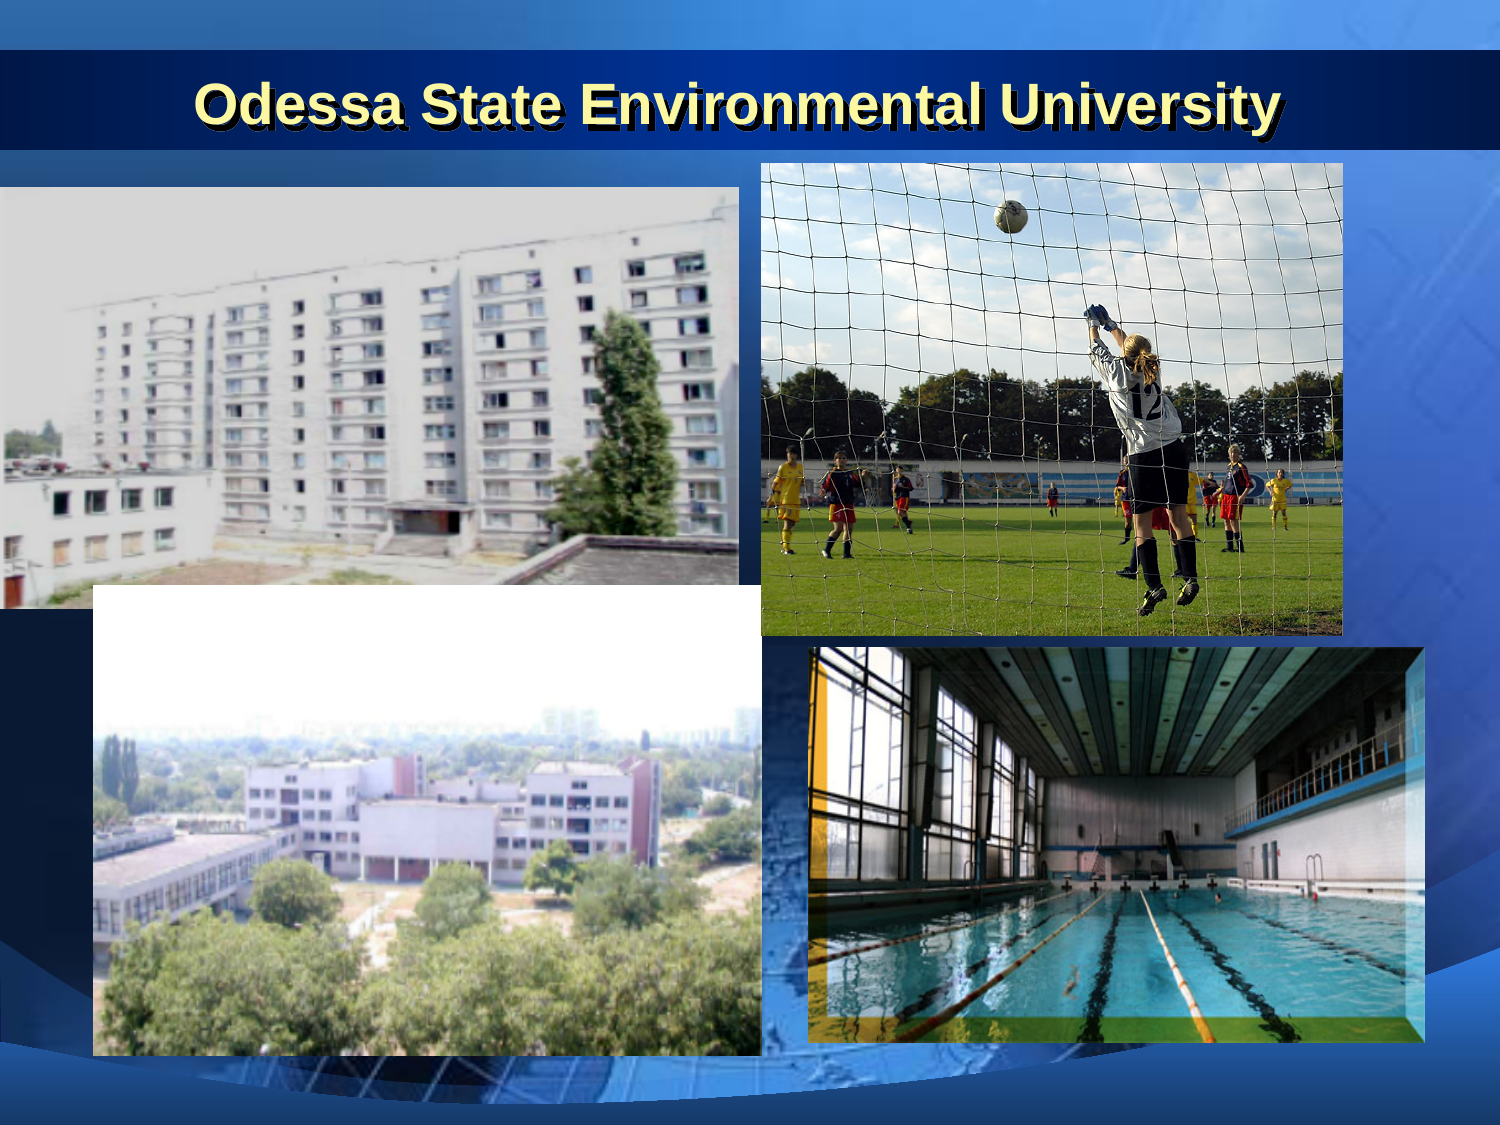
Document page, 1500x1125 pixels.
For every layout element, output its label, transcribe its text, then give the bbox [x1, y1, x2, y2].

picture [0, 0, 1500, 50]
title Odessa State Environmental University [75, 45, 1425, 138]
picture [0, 150, 1500, 1104]
